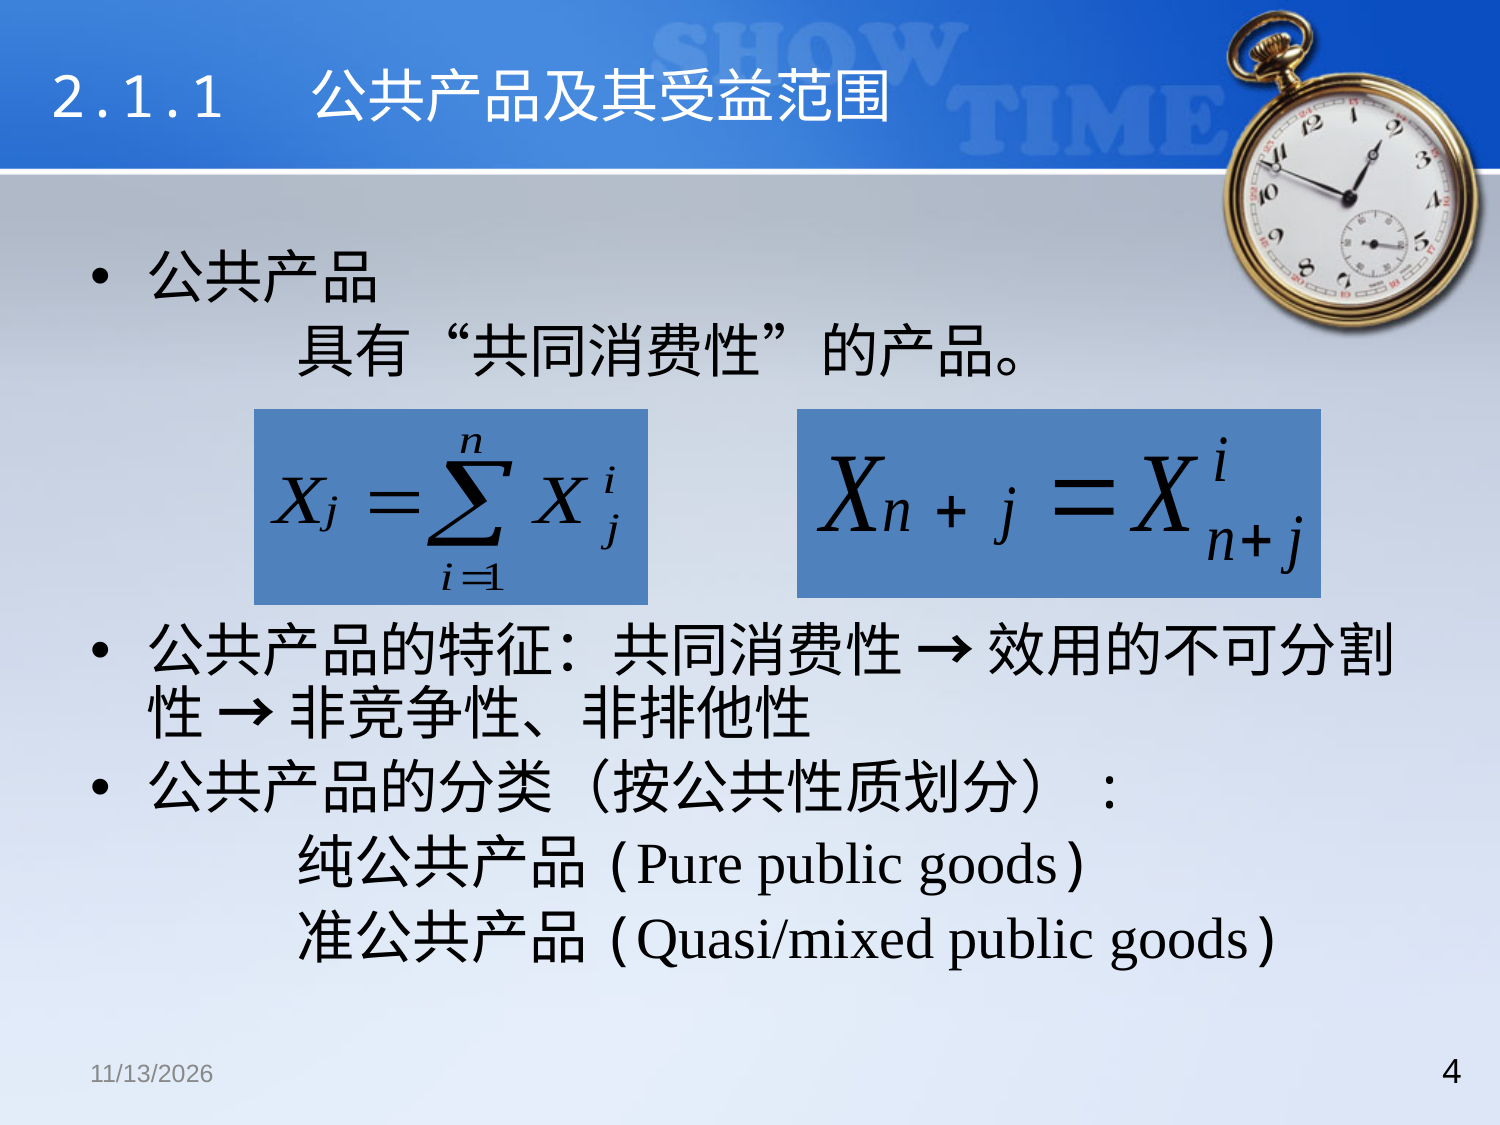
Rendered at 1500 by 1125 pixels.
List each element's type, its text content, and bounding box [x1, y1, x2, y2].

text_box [253, 408, 649, 605]
slide_number 4 [1074, 1042, 1477, 1103]
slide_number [75, 1042, 425, 1103]
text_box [797, 408, 1322, 598]
list 公共产品 具有“共同消费性”的产品。 公共产品的特征：共同消费性 → 效用的不可分割性 → 非竞争性、非排他性 公共产品的分类（按公共性质划分）: 纯公共产品(Pure public goods) 准公共产品(Quasi/mixed public goods) [75, 240, 1425, 1006]
title 2.1.1 公共产品及其受益范围 [35, 35, 1223, 155]
picture [0, 0, 1500, 1125]
